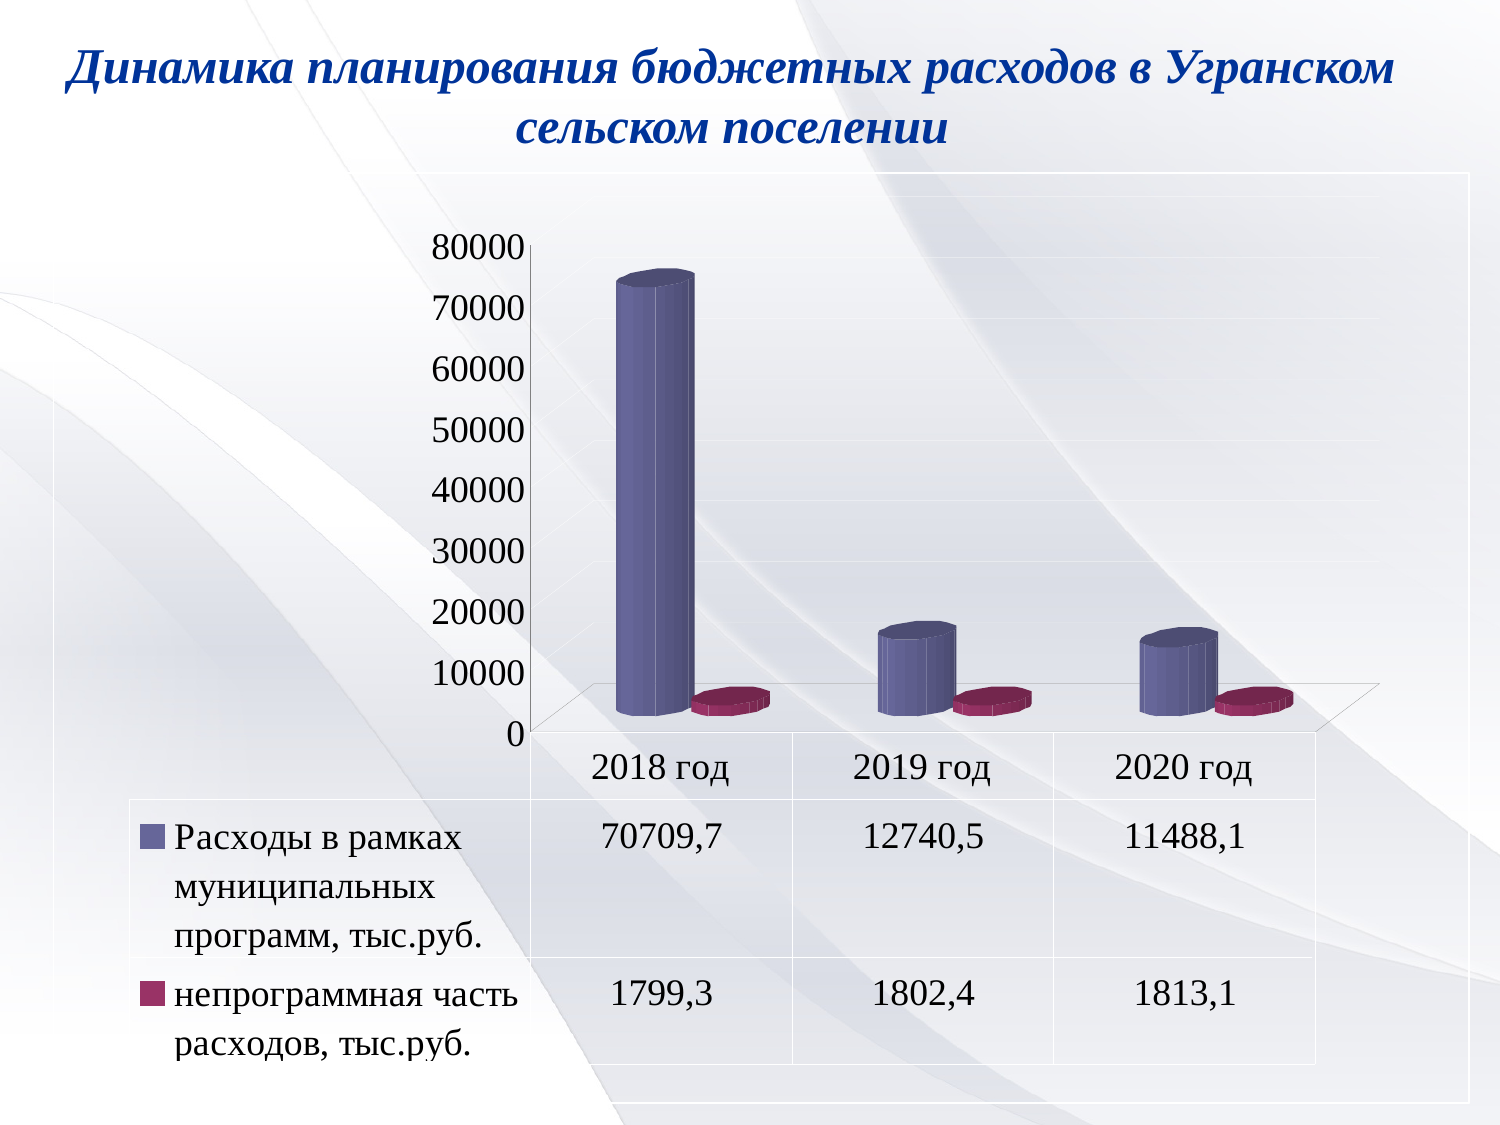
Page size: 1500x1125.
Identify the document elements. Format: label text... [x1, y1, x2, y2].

text_box Динамика планирования бюджетных расходов в Угранском сельском поселении [17, 25, 1447, 161]
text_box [45, 164, 1479, 1112]
picture [0, 0, 1500, 1125]
